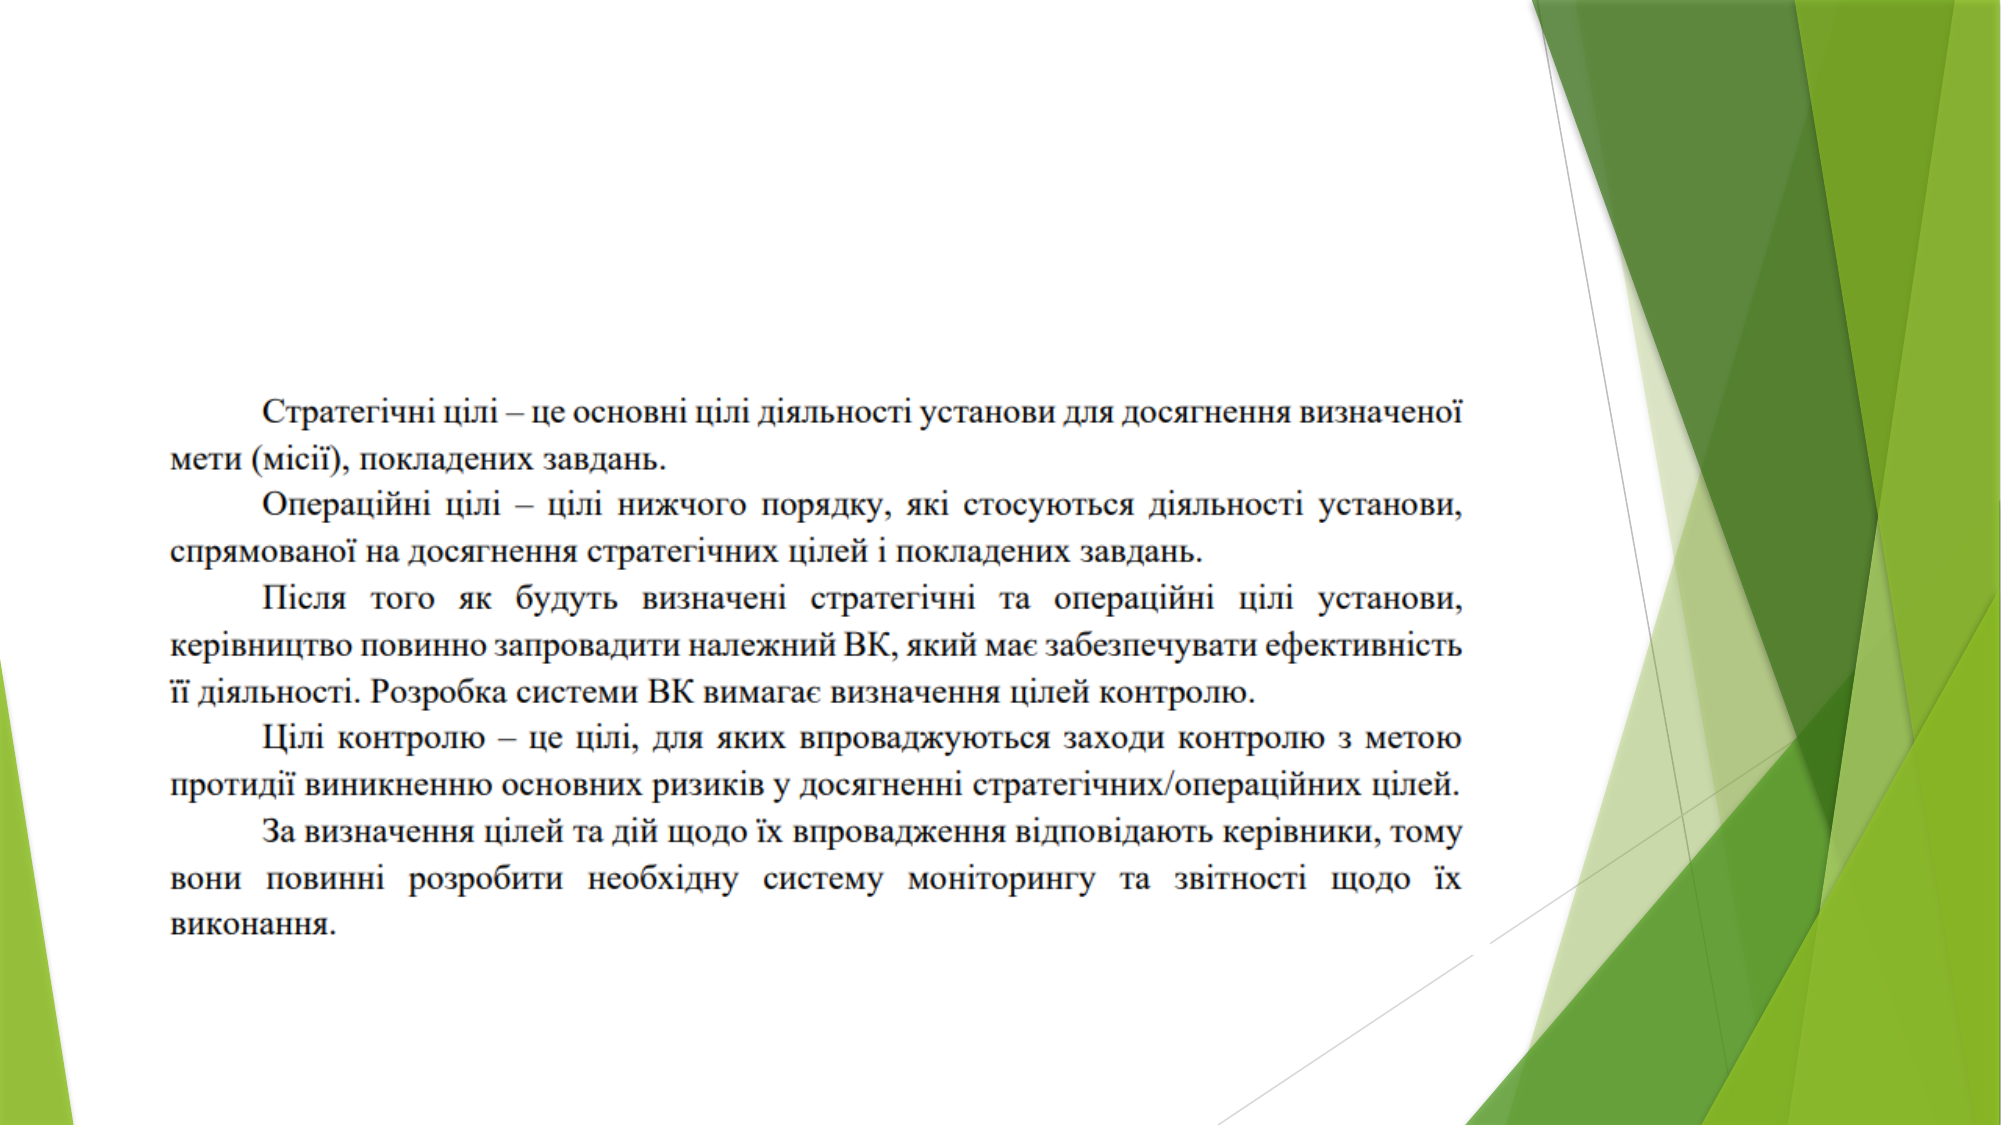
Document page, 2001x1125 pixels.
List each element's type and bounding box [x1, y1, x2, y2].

list [142, 390, 1491, 956]
